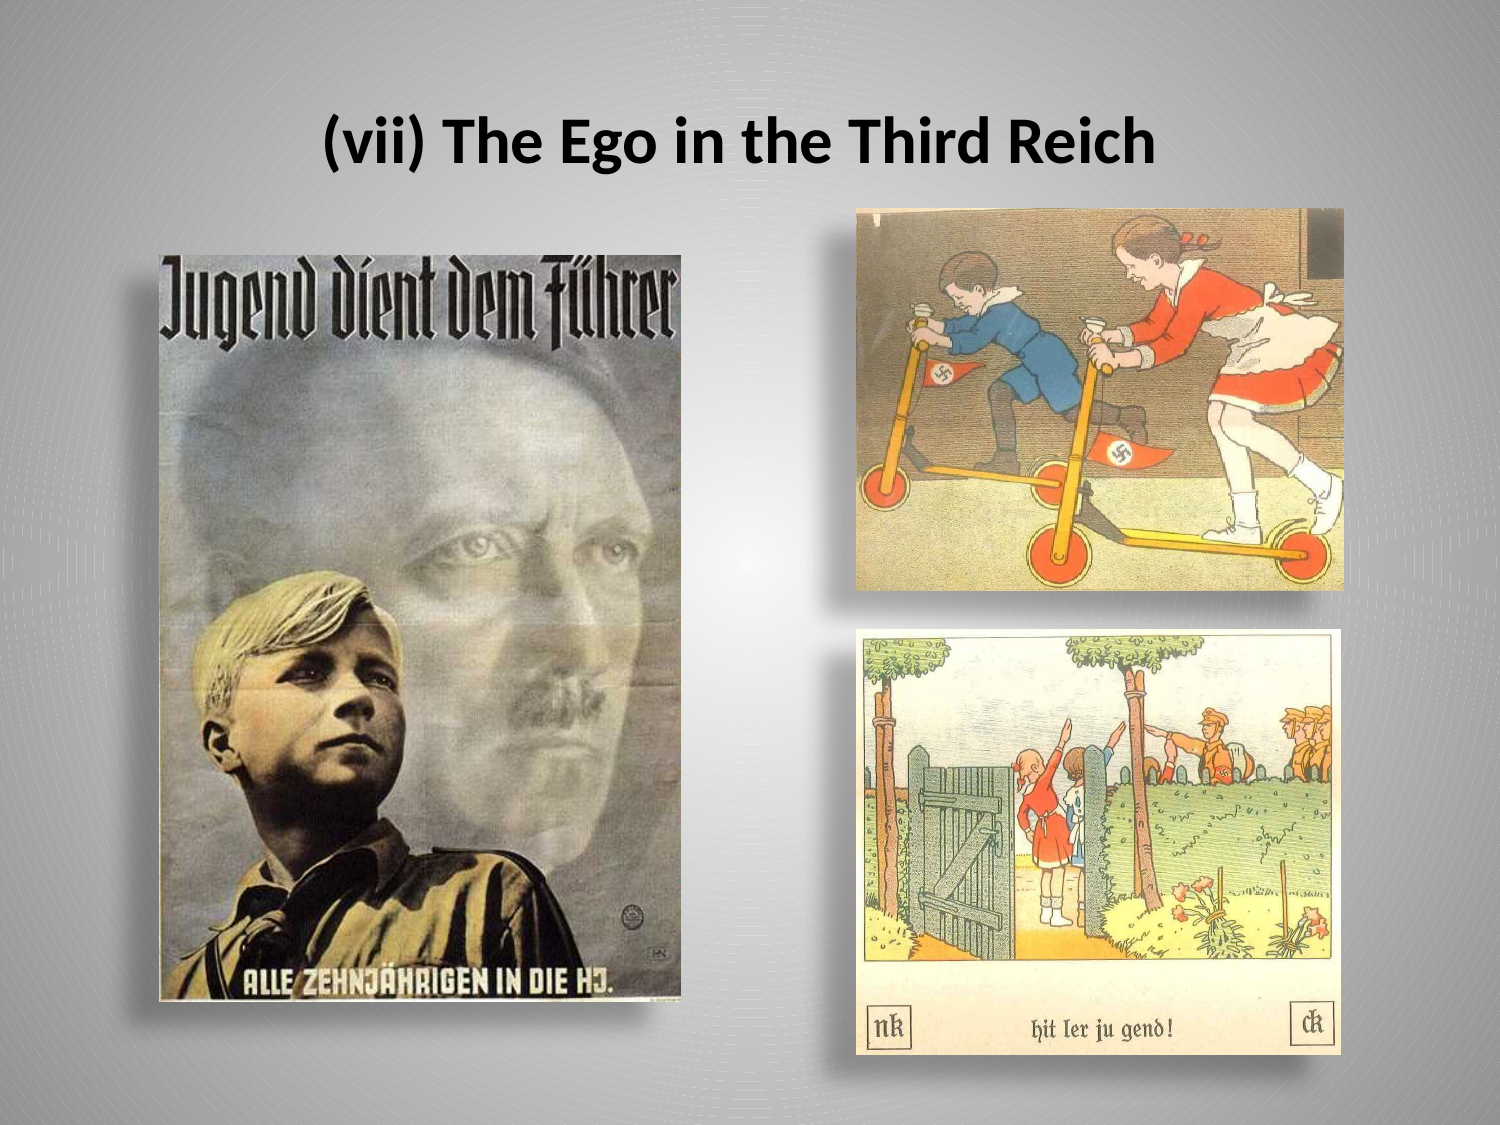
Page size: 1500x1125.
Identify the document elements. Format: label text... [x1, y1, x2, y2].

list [856, 207, 1344, 591]
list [856, 628, 1341, 1055]
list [159, 254, 681, 1003]
title (vii) The Ego in the Third Reich [64, 42, 1415, 231]
